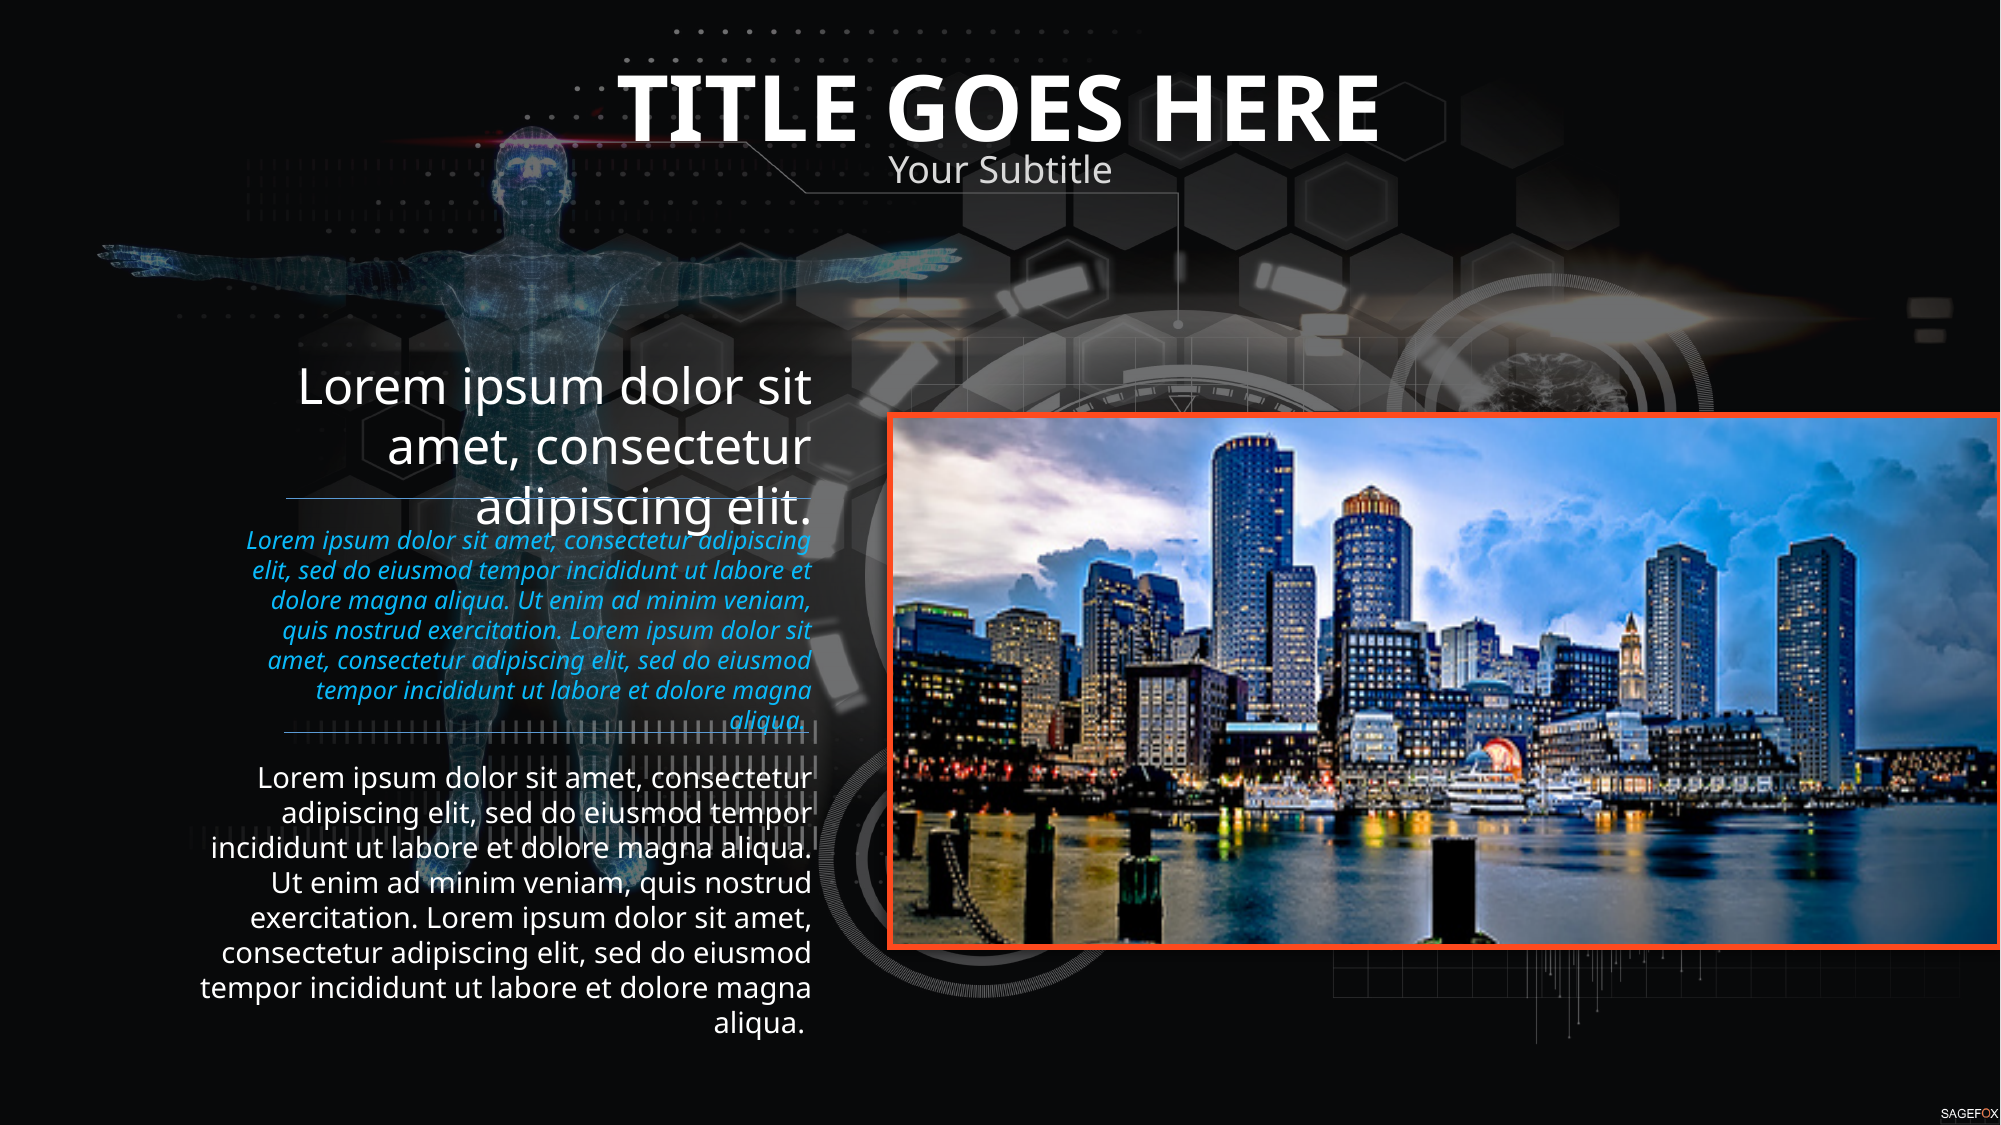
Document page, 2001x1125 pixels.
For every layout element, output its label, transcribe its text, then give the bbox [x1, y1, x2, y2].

picture [0, 0, 2001, 1125]
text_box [548, 42, 1452, 199]
text_box Lorem ipsum dolor sit amet, consectetur adipiscing elit, sed do eiusmod tempor incididunt ut labore et dolore magna aliqua. Ut enim ad minim veniam, quis nostrud exercitation. Lorem ipsum dolor sit amet, consectetur adipiscing elit, sed do eiusmod tempor incididunt ut labore et dolore magna aliqua. [174, 752, 828, 1047]
text_box [889, 414, 2000, 948]
text_box Lorem ipsum dolor sit amet, consectetur adipiscing elit. [142, 347, 828, 542]
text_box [226, 498, 828, 733]
